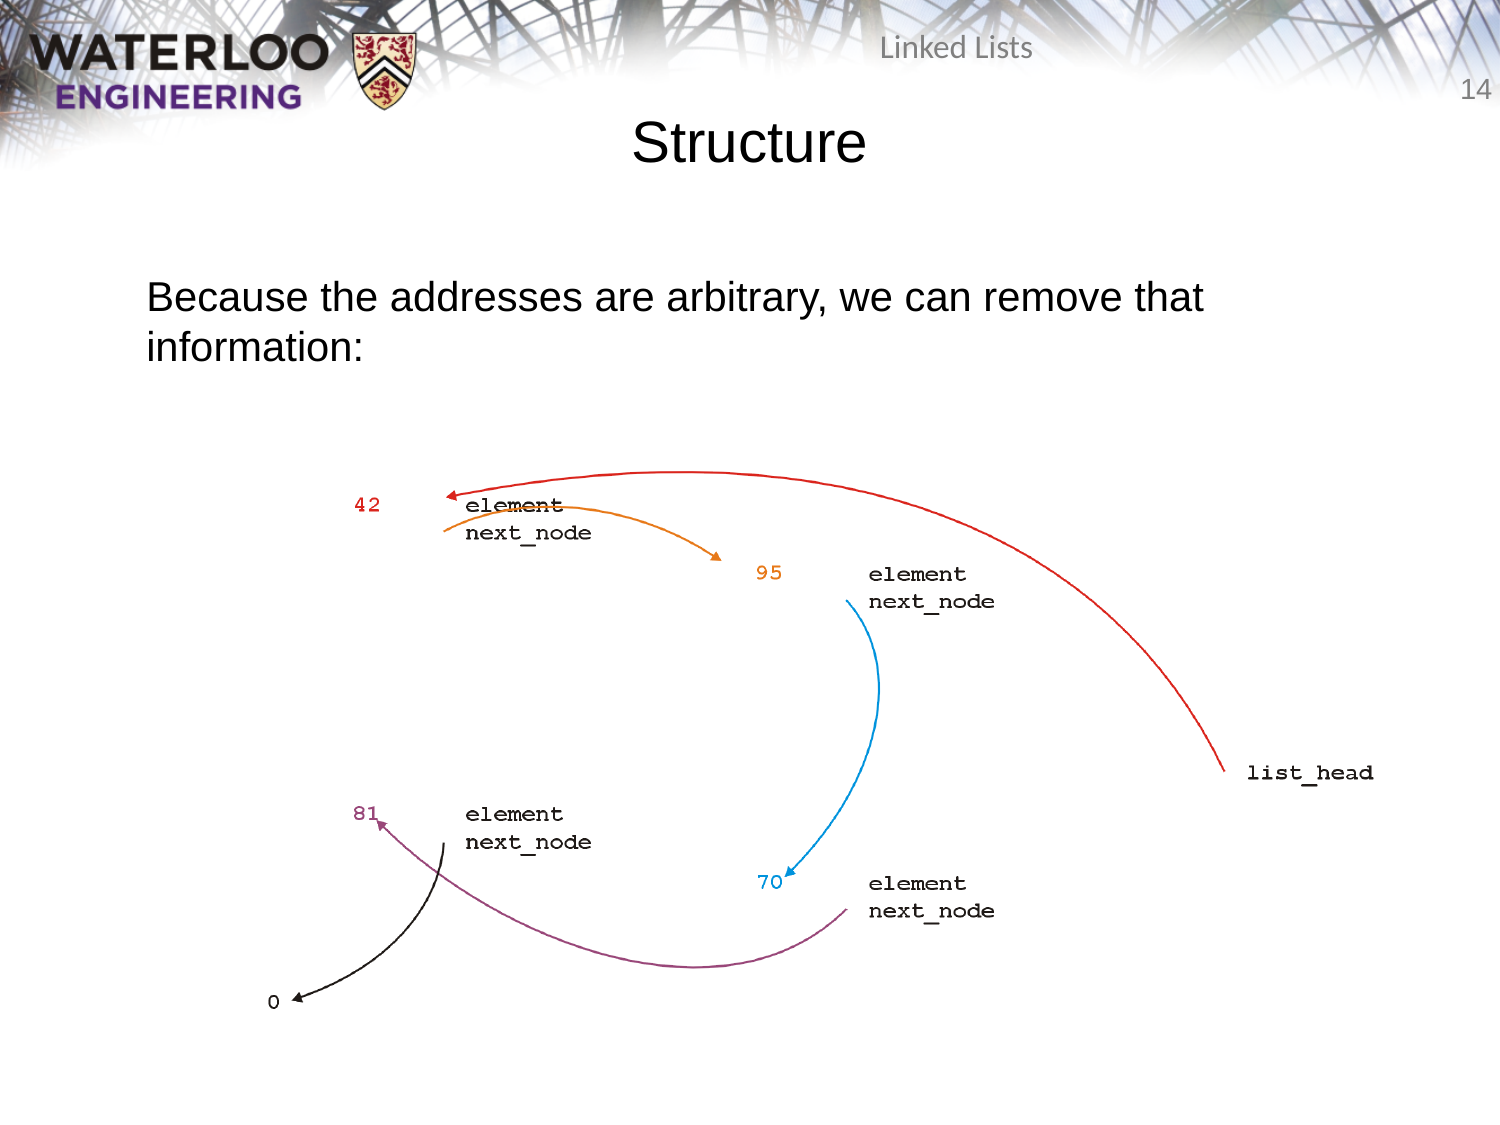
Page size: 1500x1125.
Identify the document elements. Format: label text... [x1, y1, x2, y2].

title Structure [74, 44, 1426, 233]
list Because the addresses are arbitrary, we can remove that information: [74, 262, 1426, 1006]
picture [0, 0, 1500, 1125]
